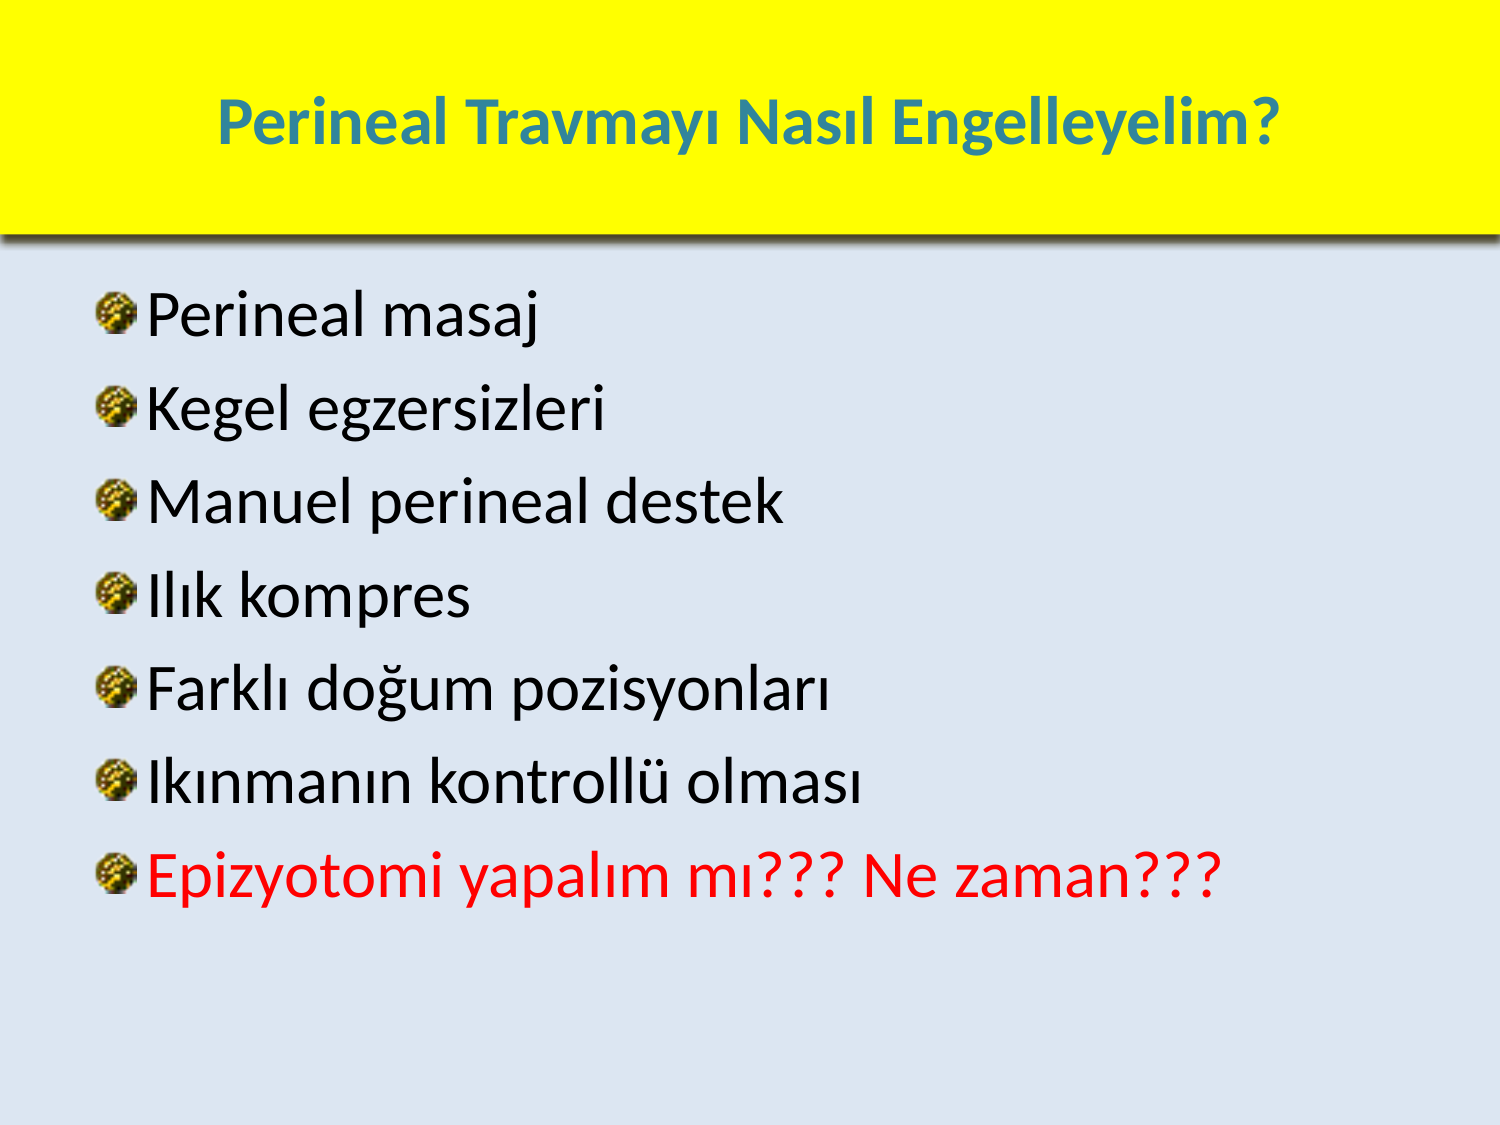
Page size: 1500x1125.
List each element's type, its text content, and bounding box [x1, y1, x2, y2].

picture [90, 566, 137, 614]
picture [90, 660, 137, 708]
picture [90, 847, 137, 894]
picture [90, 473, 137, 521]
title Perineal Travmayı Nasıl Engelleyelim? [0, 0, 1500, 235]
picture [90, 753, 137, 801]
picture [90, 286, 137, 334]
list Perineal masaj Kegel egzersizleri Manuel perineal destek Ilık kompres Farklı doğum pozisyonları Ikınmanın kontrollü olması Epizyotomi yapalım mı??? Ne zaman??? [75, 262, 1425, 1005]
picture [90, 380, 137, 427]
